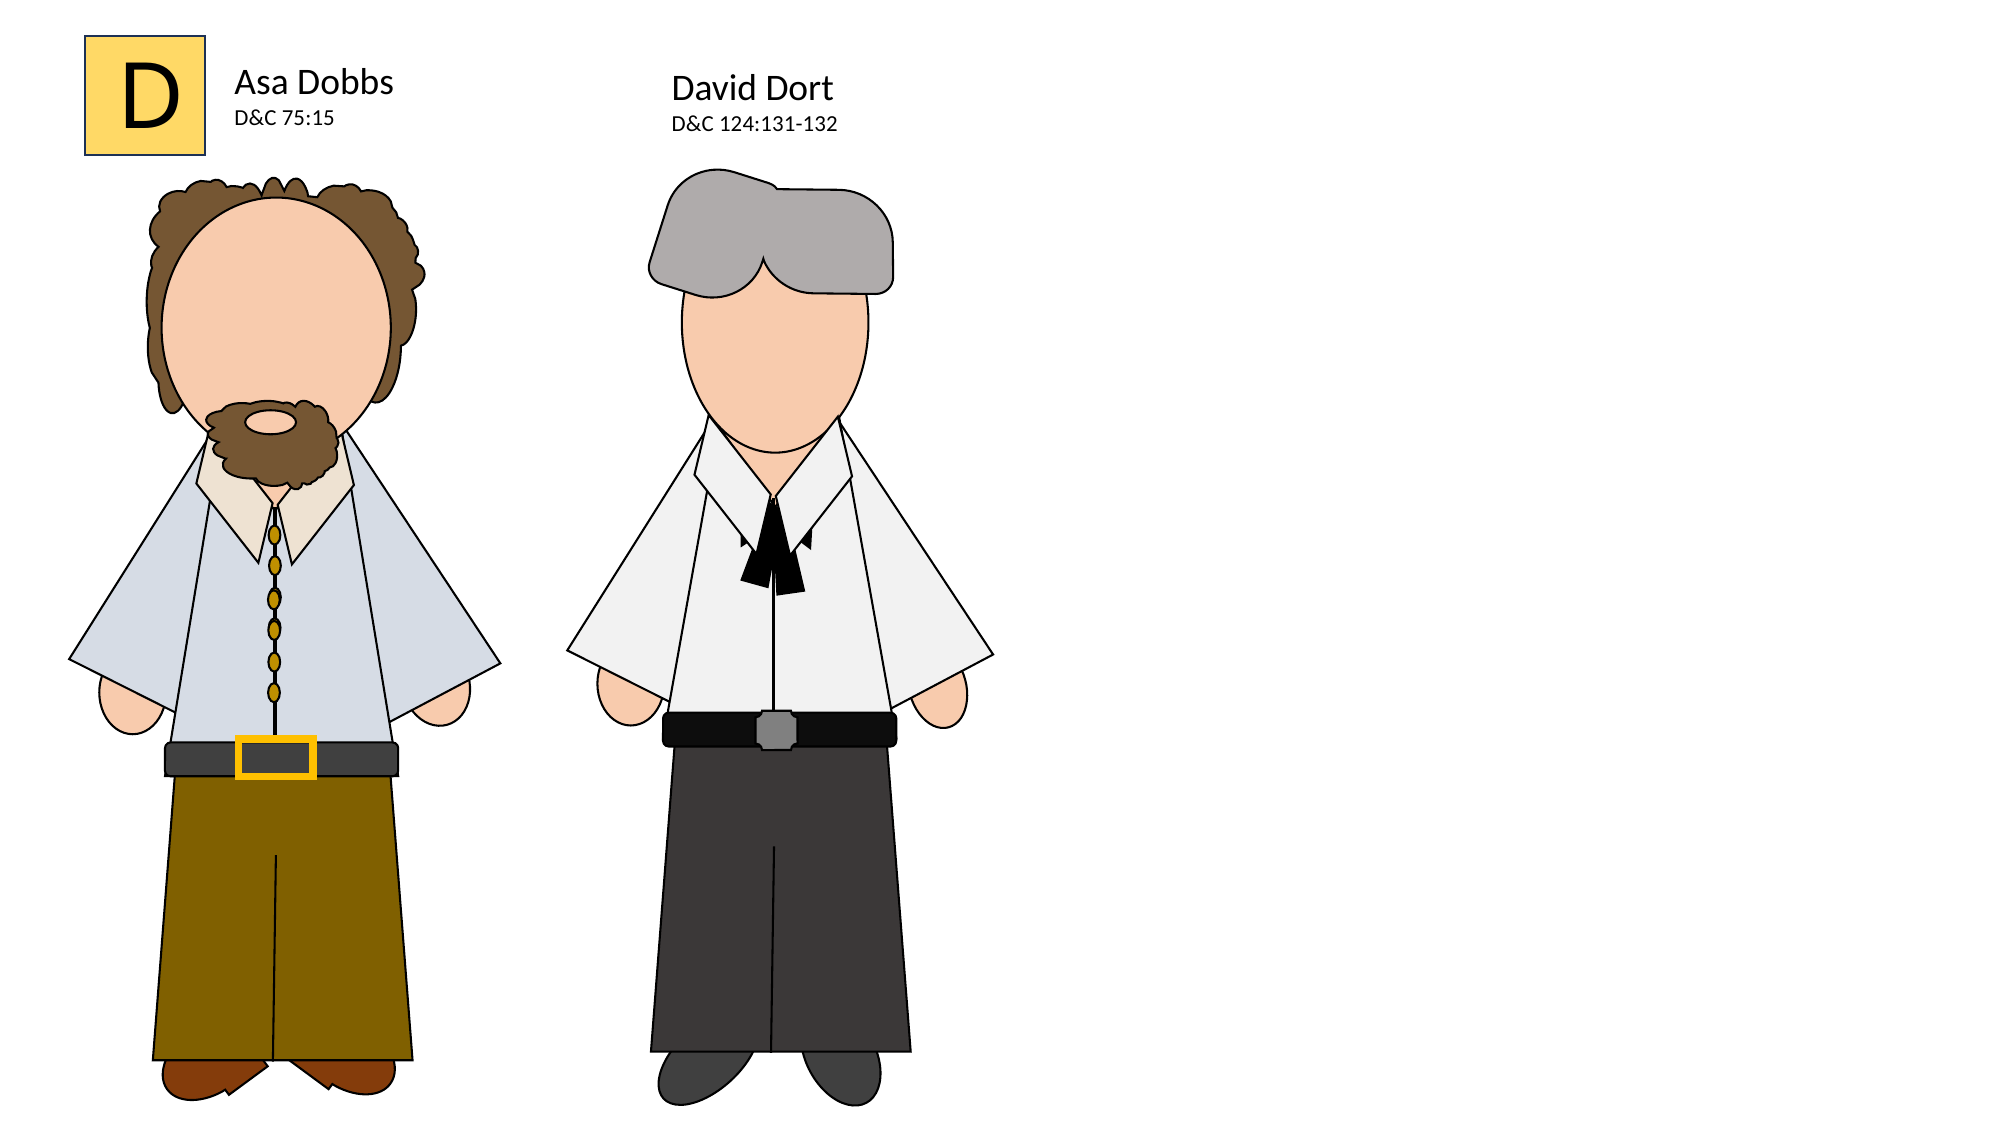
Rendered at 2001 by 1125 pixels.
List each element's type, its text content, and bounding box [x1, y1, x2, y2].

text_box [99, 162, 470, 1098]
text_box [672, 168, 857, 192]
text_box David Dort D&C 124:131-132 [656, 56, 1077, 144]
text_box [597, 192, 967, 1110]
text_box Asa Dobbs D&C 75:15 [219, 49, 640, 137]
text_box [85, 29, 206, 156]
